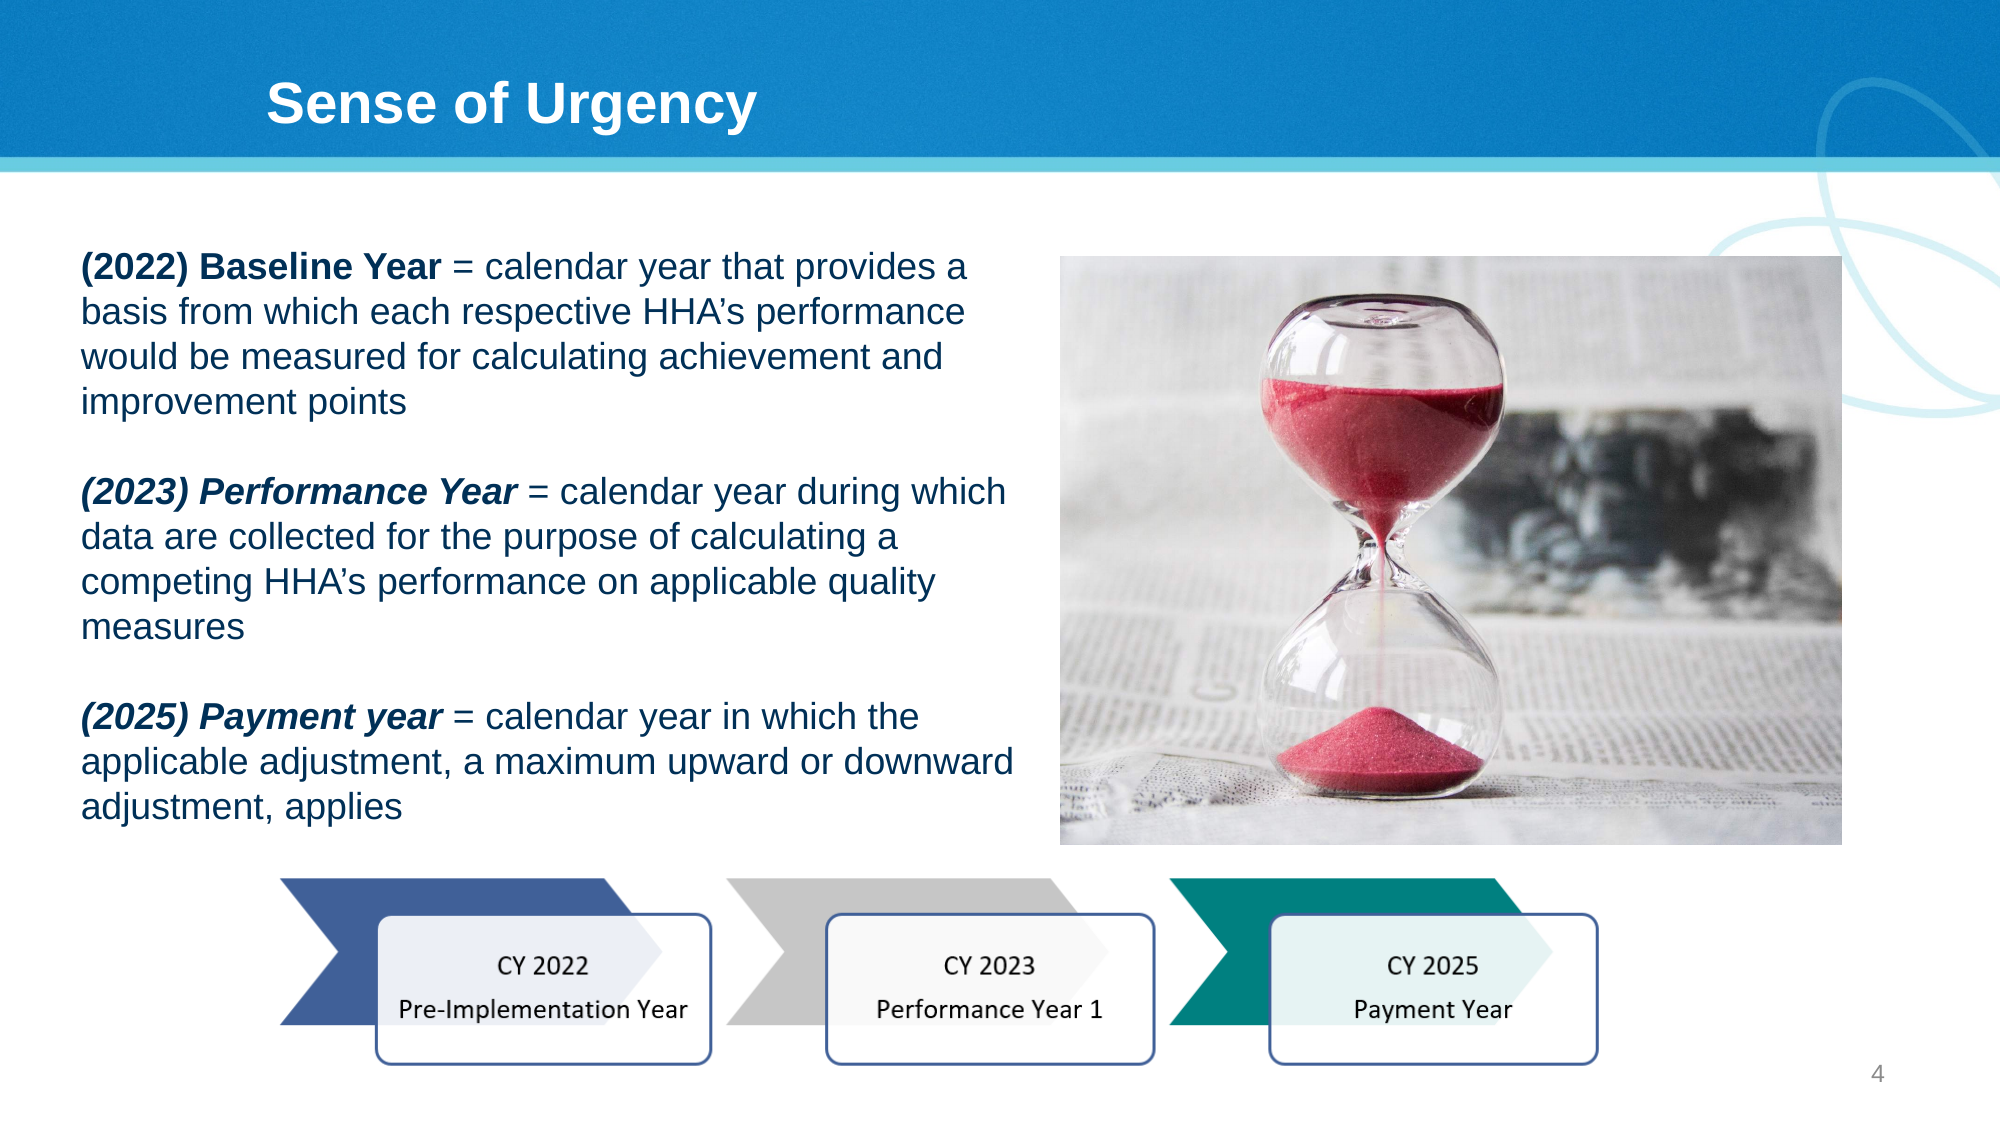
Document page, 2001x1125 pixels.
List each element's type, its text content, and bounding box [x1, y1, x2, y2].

slide_number 3 [1433, 1042, 1900, 1103]
title Sense of Urgency [81, 0, 944, 143]
text_box (2022) Baseline Year = calendar year that provides a basis from which each respective HHA’s performance would be measured for calculating achievement and improvement points (2023) Performance Year = calendar year during which data are collected for the purpose of calculating a competing HHA’s performance on applicable quality measures (2025) Payment year = calendar year in which the applicable adjustment, a maximum upward or downward adjustment, applies [66, 234, 1061, 835]
picture [0, 0, 2000, 1125]
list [1060, 255, 1842, 845]
